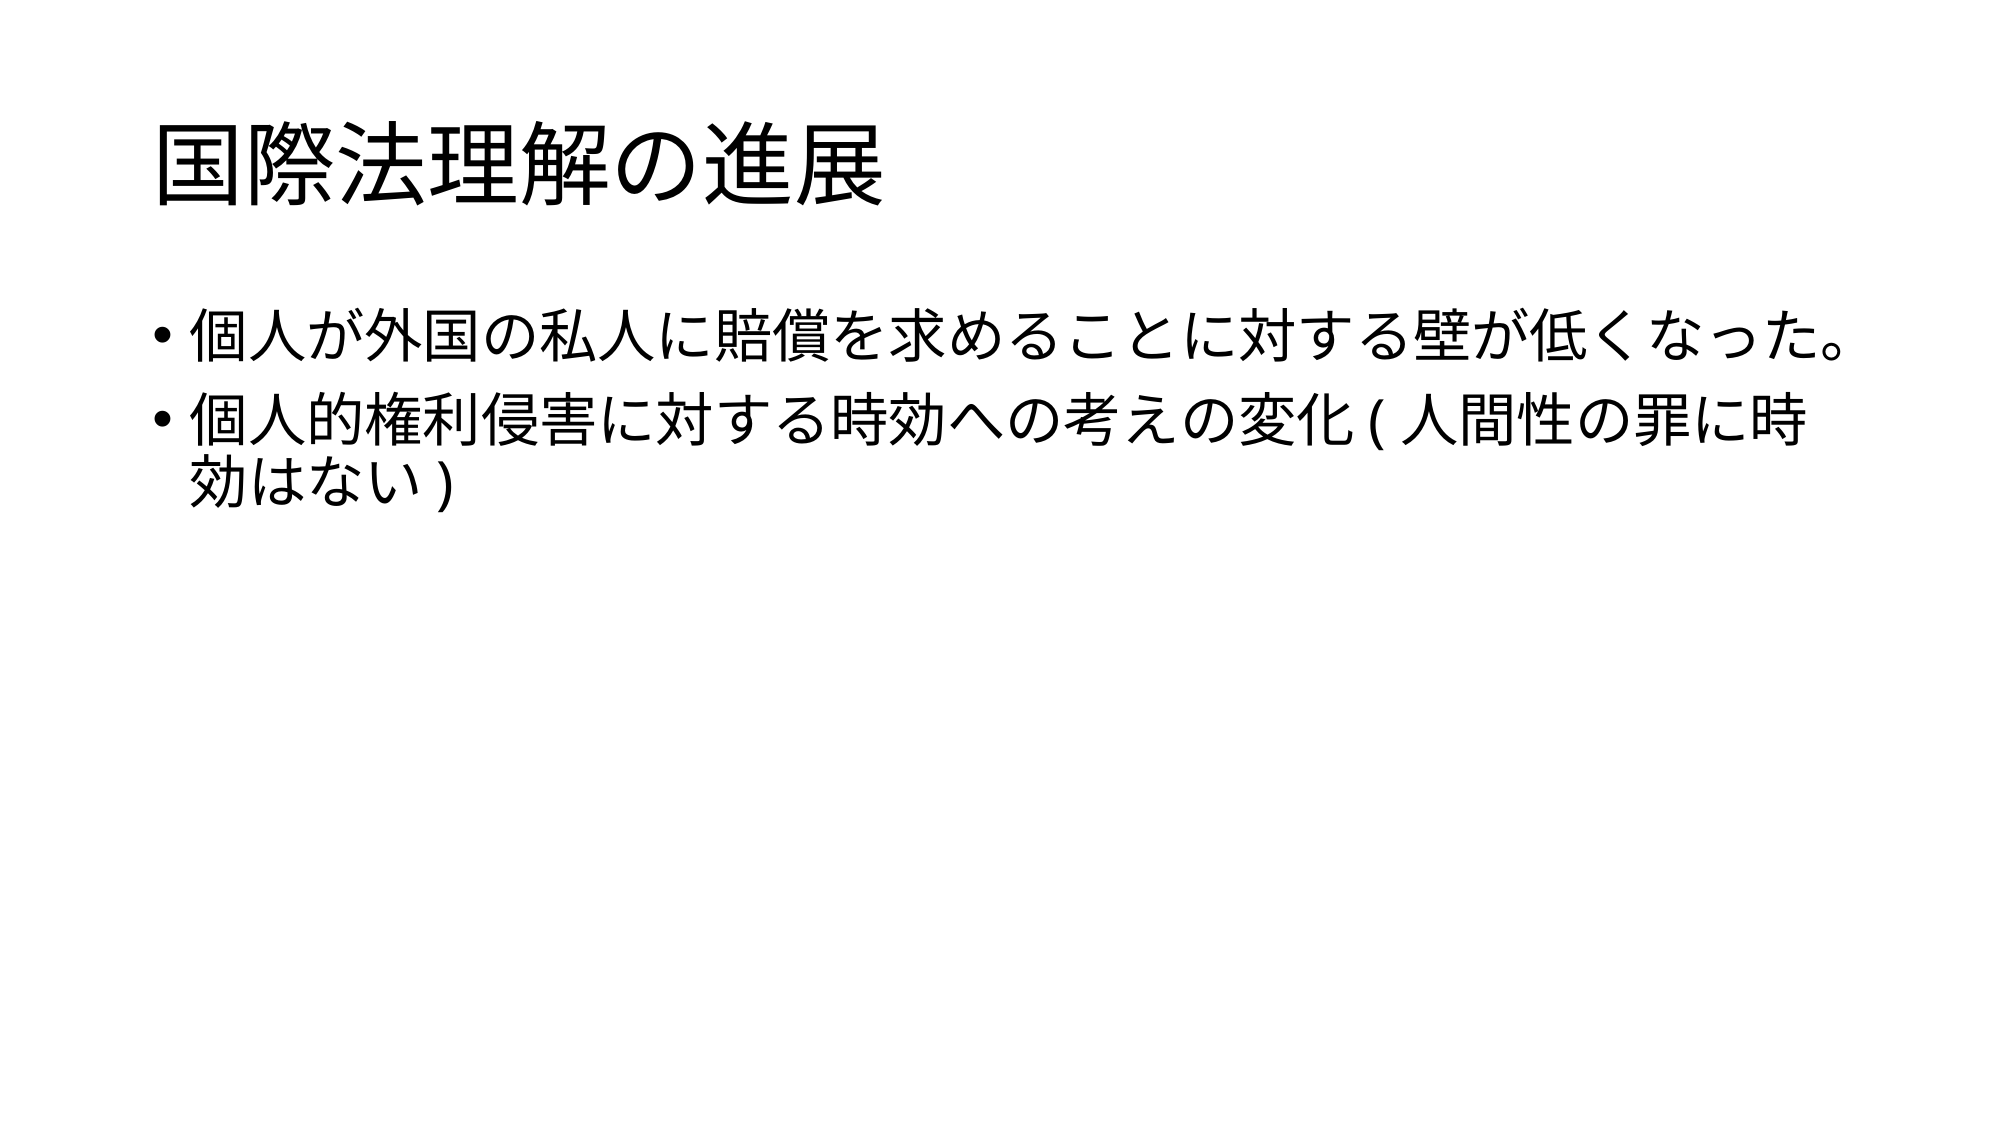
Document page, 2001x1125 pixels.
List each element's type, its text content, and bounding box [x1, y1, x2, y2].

list 個人が外国の私人に賠償を求めることに対する壁が低くなった。 個人的権利侵害に対する時効への考えの変化(人間性の罪に時効はない) [137, 299, 1863, 1014]
title 国際法理解の進展 [137, 59, 1863, 278]
